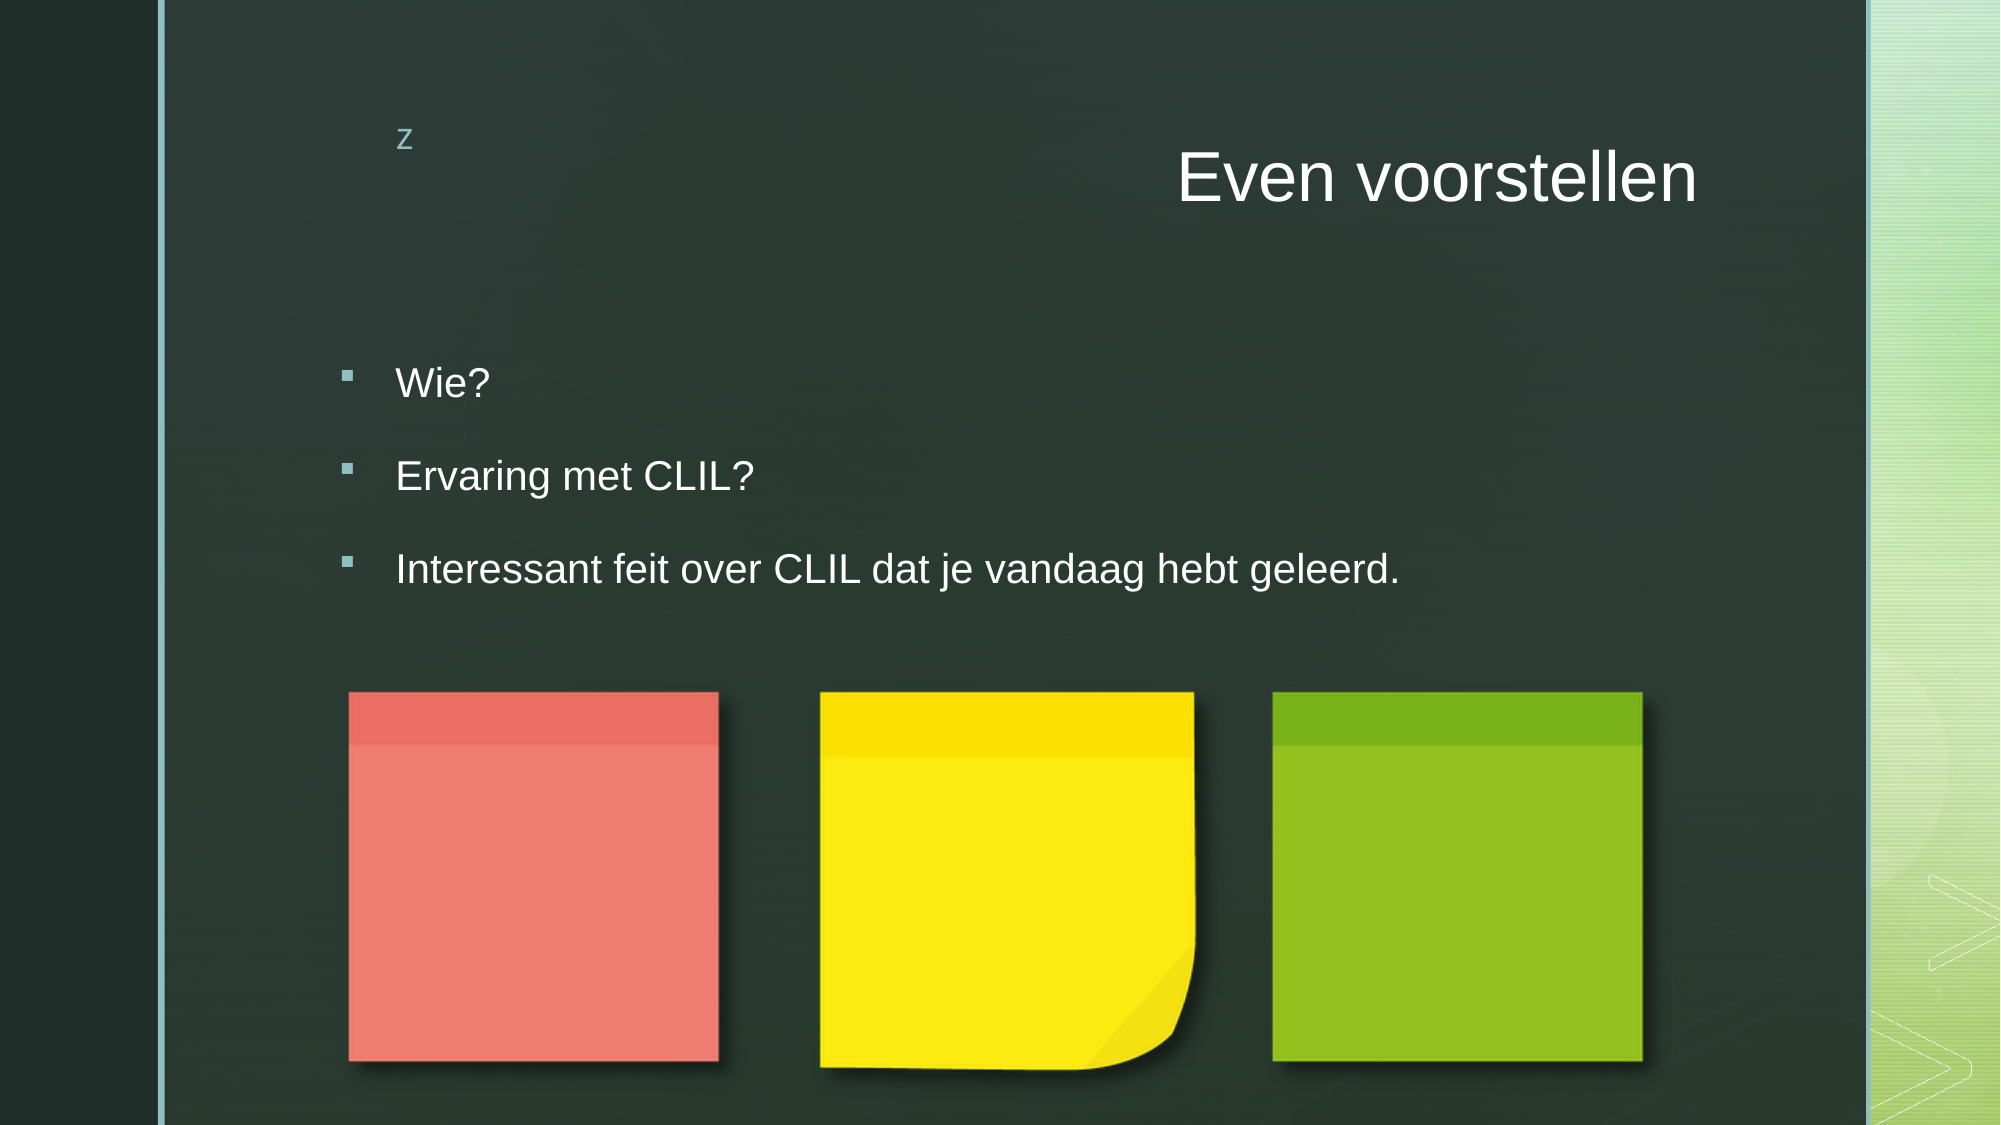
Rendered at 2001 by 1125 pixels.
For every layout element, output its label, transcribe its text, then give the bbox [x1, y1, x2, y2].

picture [1871, 0, 2001, 1125]
title Even voorstellen [428, 132, 1734, 310]
picture [251, 674, 1714, 1125]
list Wie? Ervaring met CLIL? Interessant feit over CLIL dat je vandaag hebt geleerd. [323, 280, 1603, 657]
